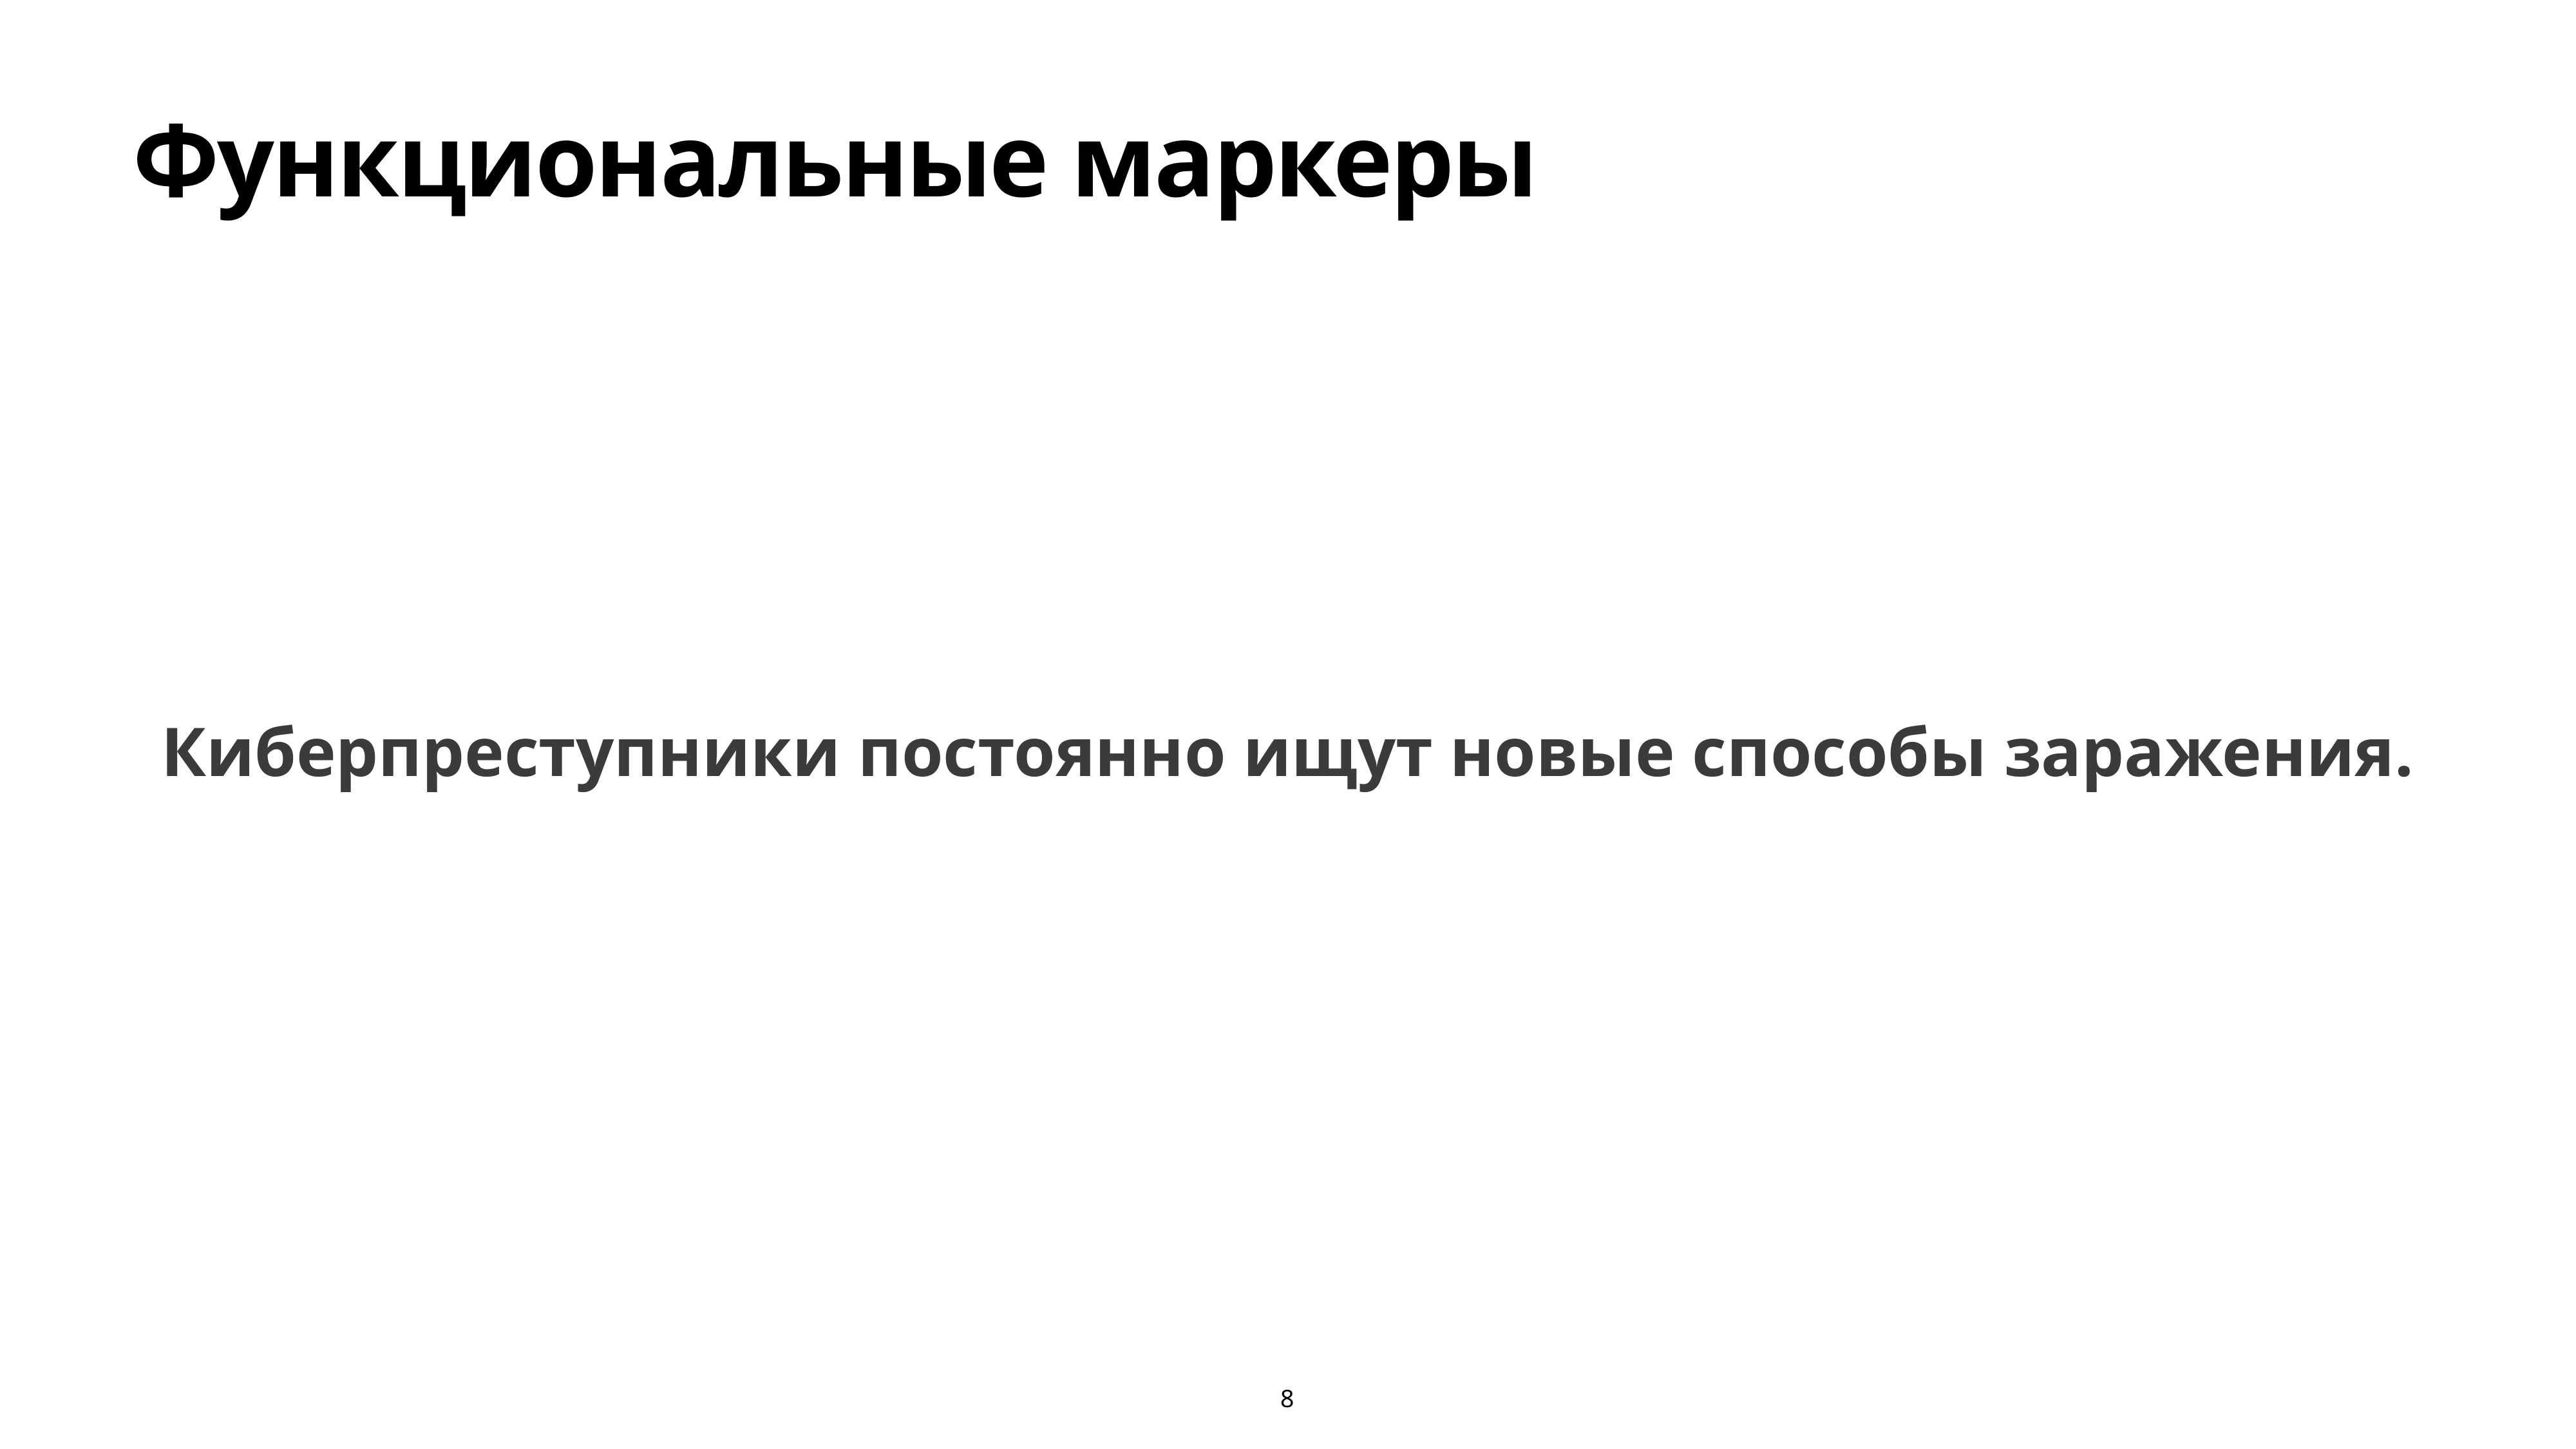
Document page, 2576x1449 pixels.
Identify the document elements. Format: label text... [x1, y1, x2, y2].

title Функциональные маркеры [127, 113, 2449, 266]
slide_number 8 [1274, 1381, 1301, 1422]
text_box Киберпреступники постоянно ищут новые способы заражения. [156, 704, 2478, 803]
